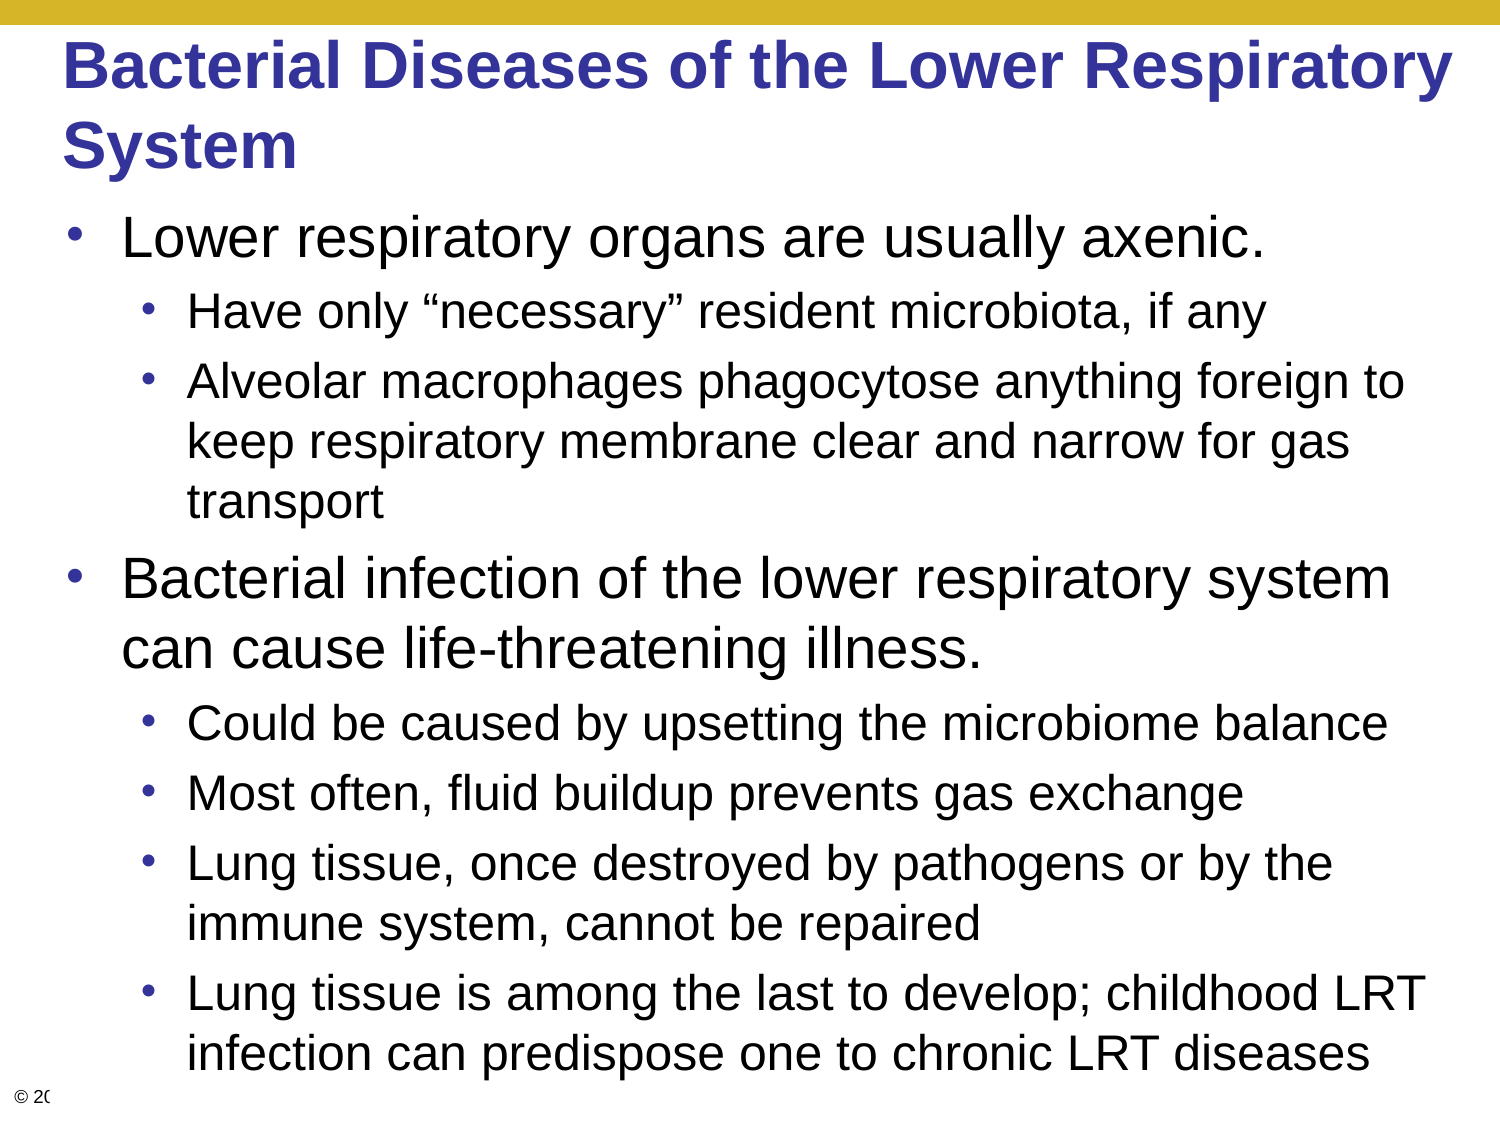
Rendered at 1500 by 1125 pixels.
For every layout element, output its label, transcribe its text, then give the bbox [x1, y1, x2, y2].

title Bacterial Diseases of the Lower Respiratory System [0, 14, 1500, 192]
list Lower respiratory organs are usually axenic. Have only “necessary” resident microbiota, if any Alveolar macrophages phagocytose anything foreign to keep respiratory membrane clear and narrow for gas transport Bacterial infection of the lower respiratory system can cause life-threatening illness. Could be caused by upsetting the microbiome balance Most often, fluid buildup prevents gas exchange Lung tissue, once destroyed by pathogens or by the immune system, cannot be repaired Lung tissue is among the last to develop; childhood LRT infection can predispose one to chronic LRT diseases [49, 191, 1451, 1113]
